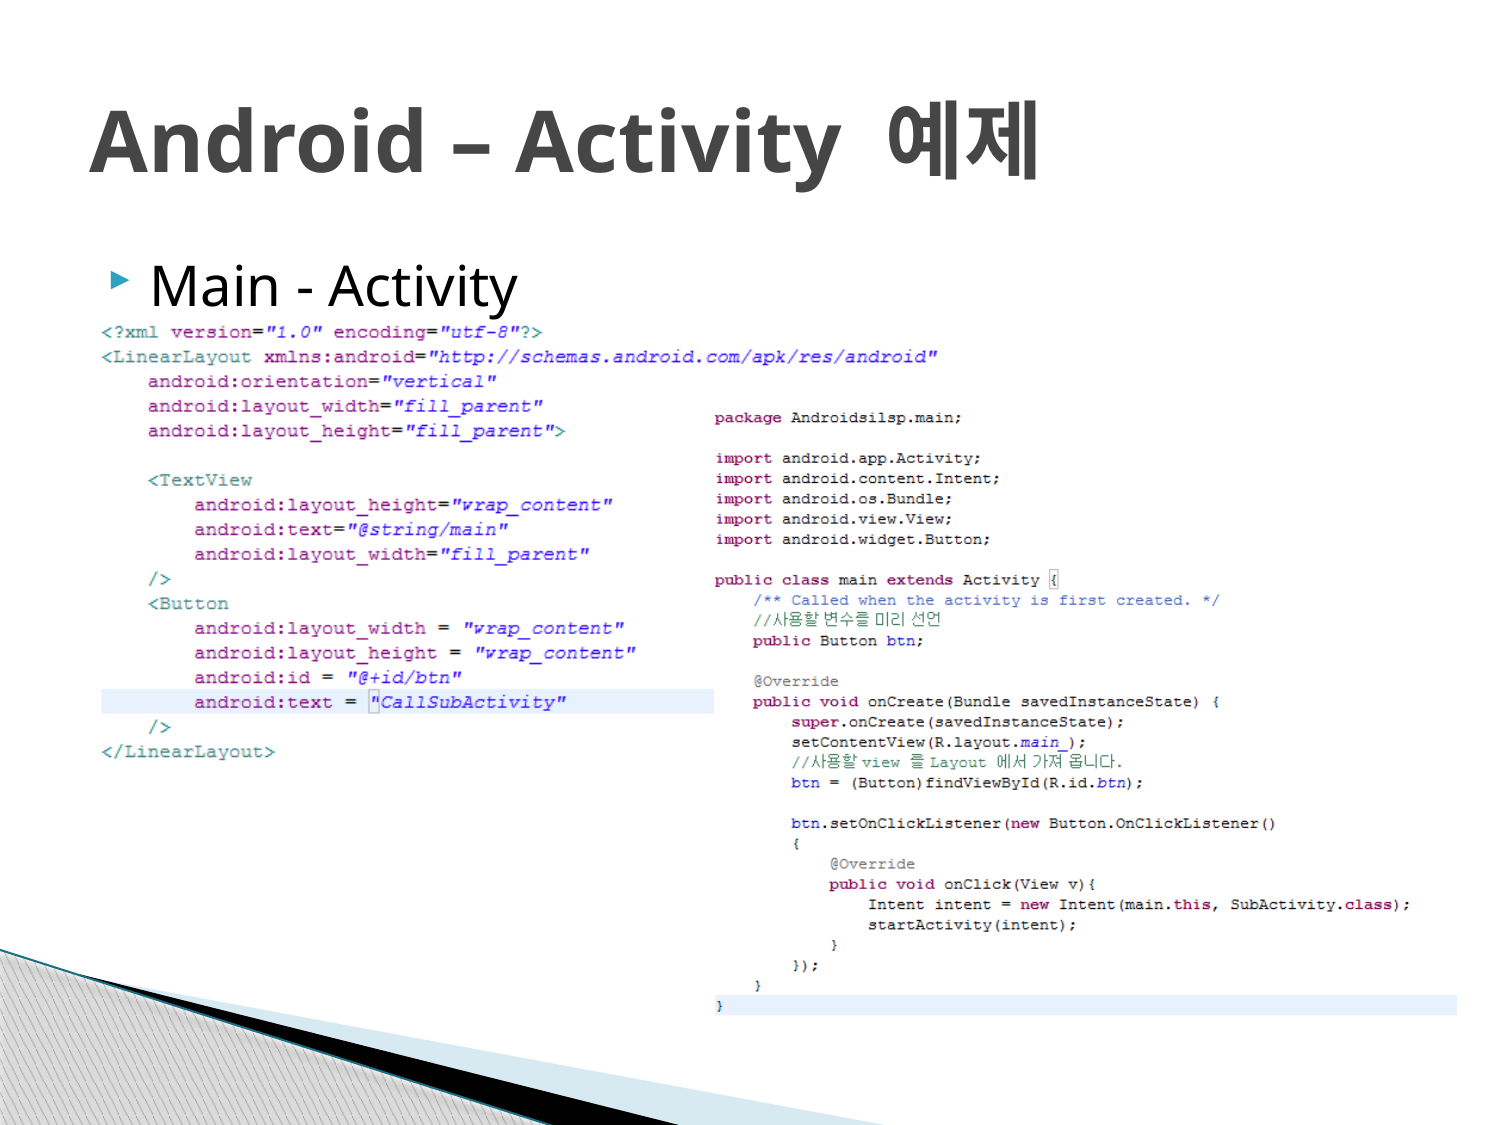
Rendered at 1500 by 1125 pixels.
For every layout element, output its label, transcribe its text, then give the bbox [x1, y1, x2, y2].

list Main - Activity [75, 243, 1425, 986]
title Android – Activity 예제 [75, 45, 1425, 233]
picture [100, 319, 1457, 1019]
